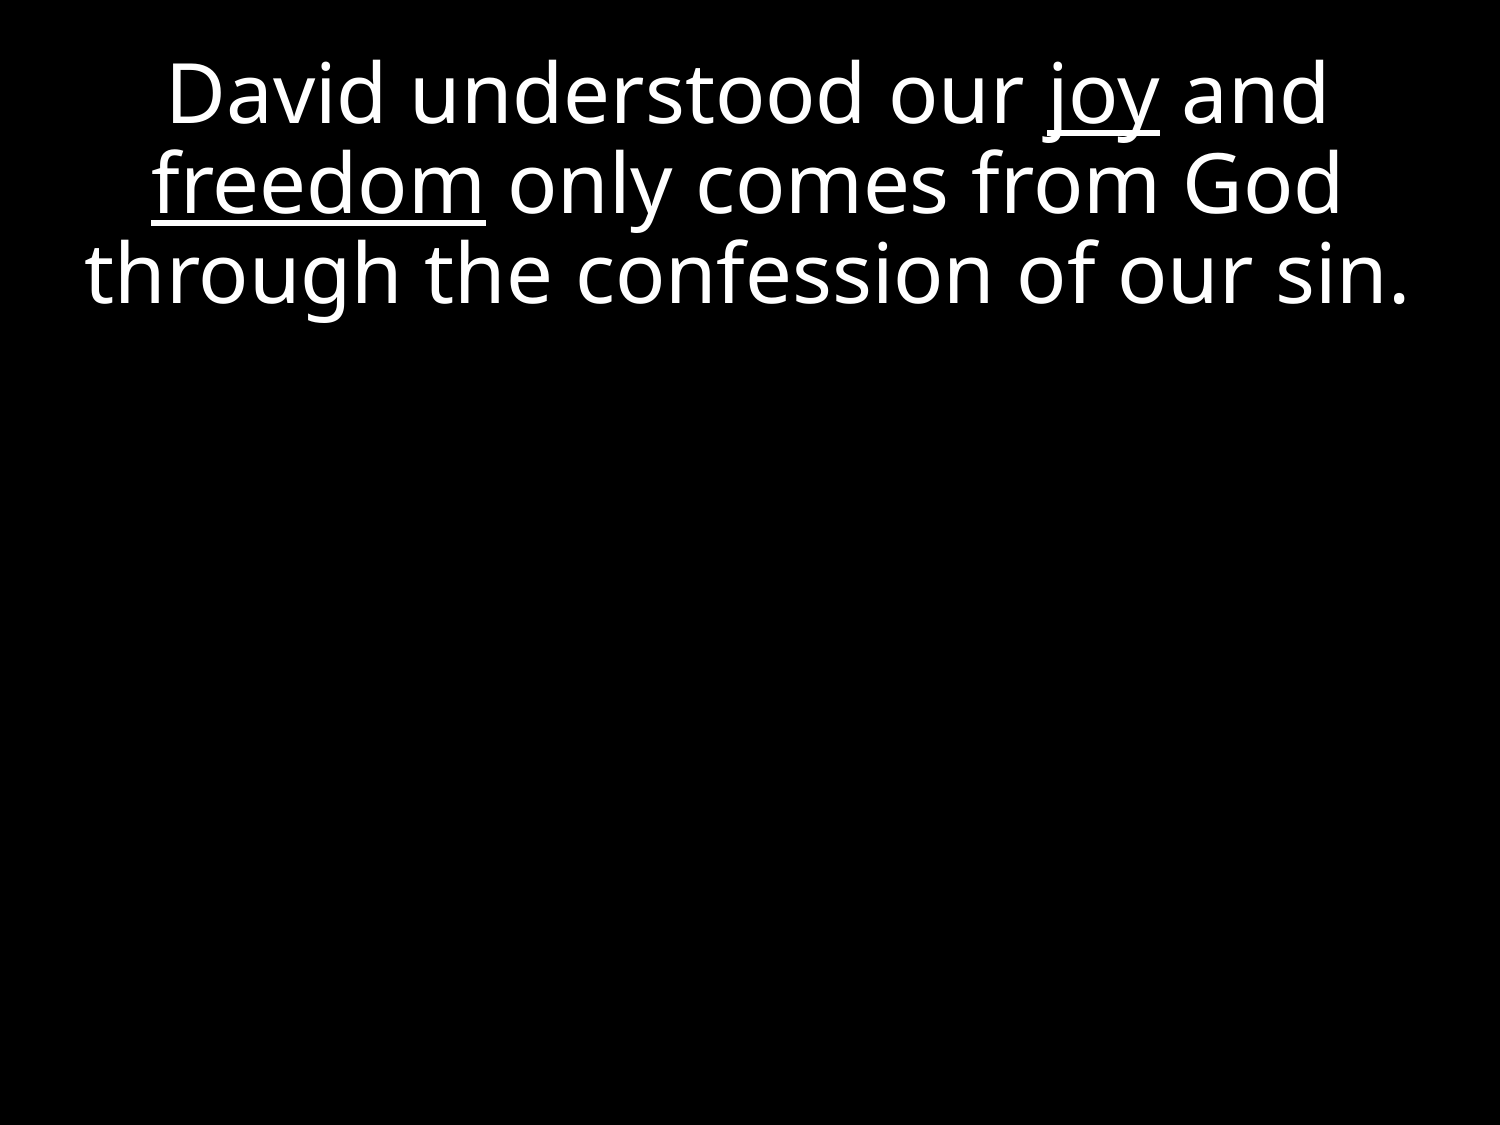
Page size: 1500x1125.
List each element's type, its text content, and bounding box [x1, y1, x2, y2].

subtitle David understood our joy and freedom only comes from God through the confession of our sin. [54, 43, 1443, 802]
